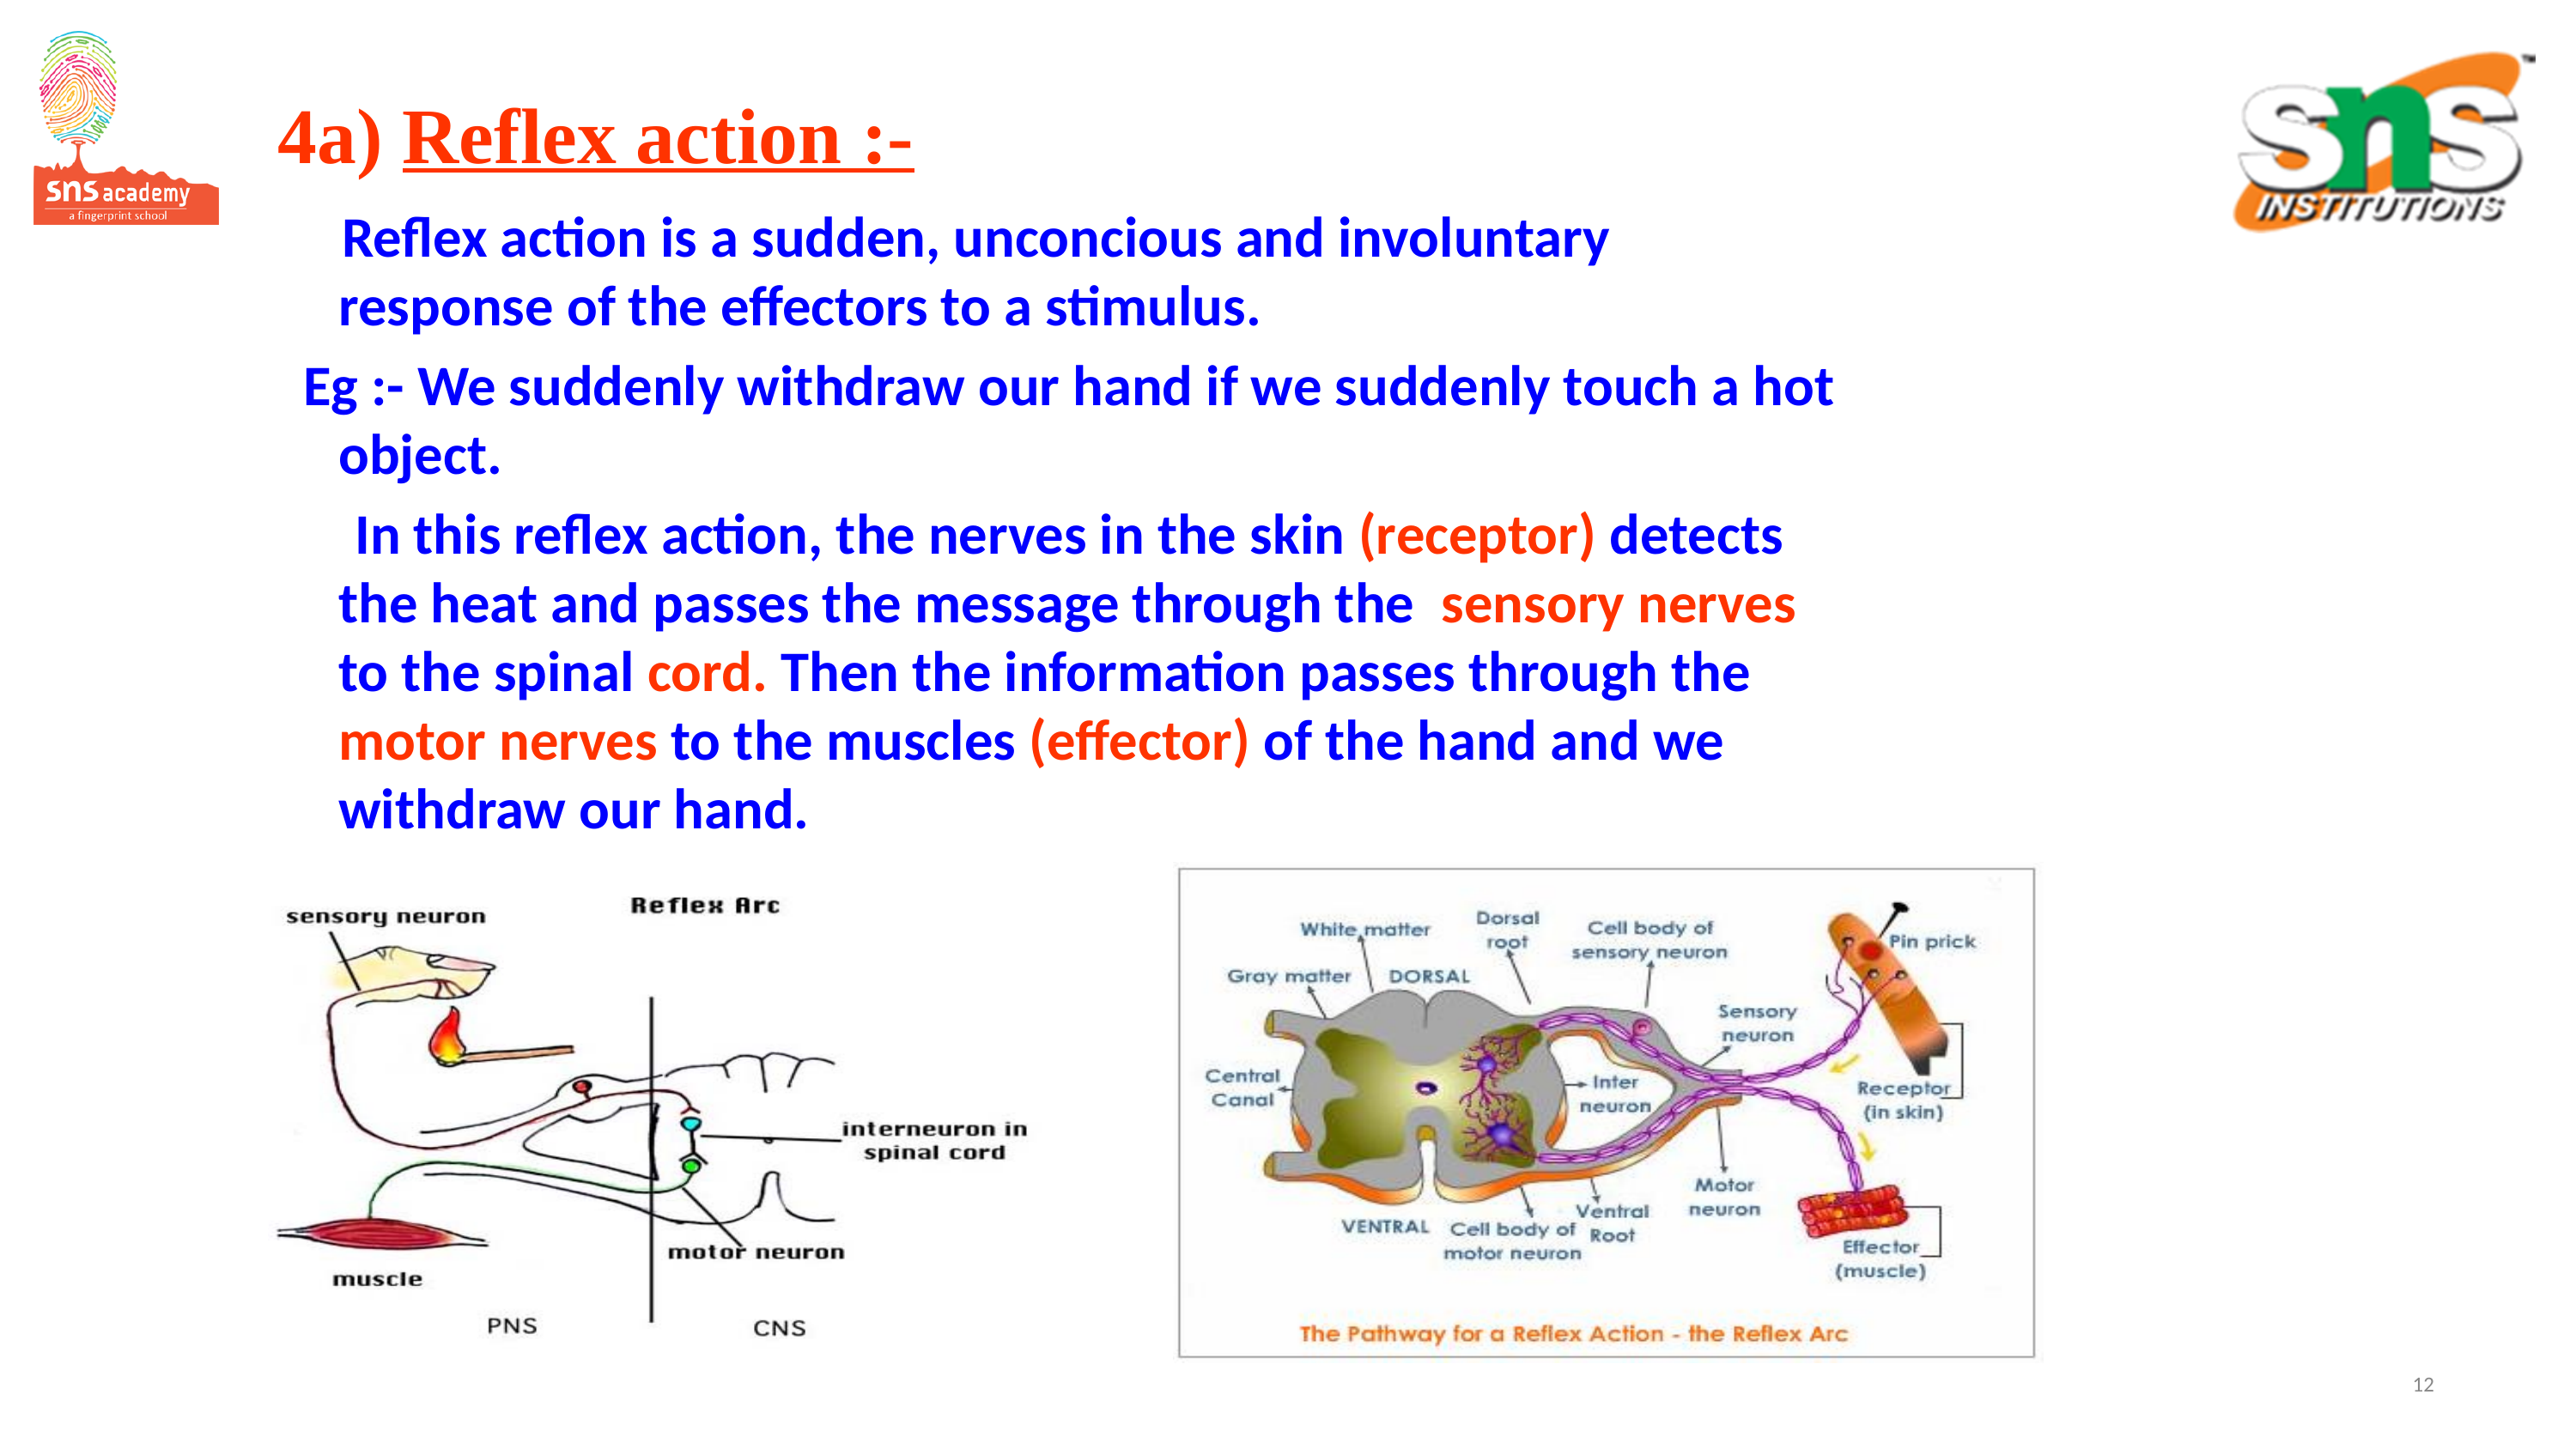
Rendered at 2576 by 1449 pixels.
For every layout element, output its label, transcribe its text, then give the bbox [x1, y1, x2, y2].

picture [268, 887, 1042, 1351]
picture [1173, 861, 2044, 1363]
picture [2233, 50, 2536, 233]
title 4a) Reflex action :- [264, 100, 1360, 165]
slide_number 12 [2146, 1357, 2447, 1410]
subtitle Reflex action is a sudden, unconcious and involuntary response of the effectors to a stimulus. Eg :- We suddenly withdraw our hand if we suddenly touch a hot object. In this reflex action, the nerves in the skin (receptor) detects the heat and passes the message through the sensory nerves to the spinal cord. Then the information passes through the motor nerves to the muscles (effector) of the hand and we withdraw our hand. [261, 193, 1850, 662]
picture [33, 31, 219, 225]
